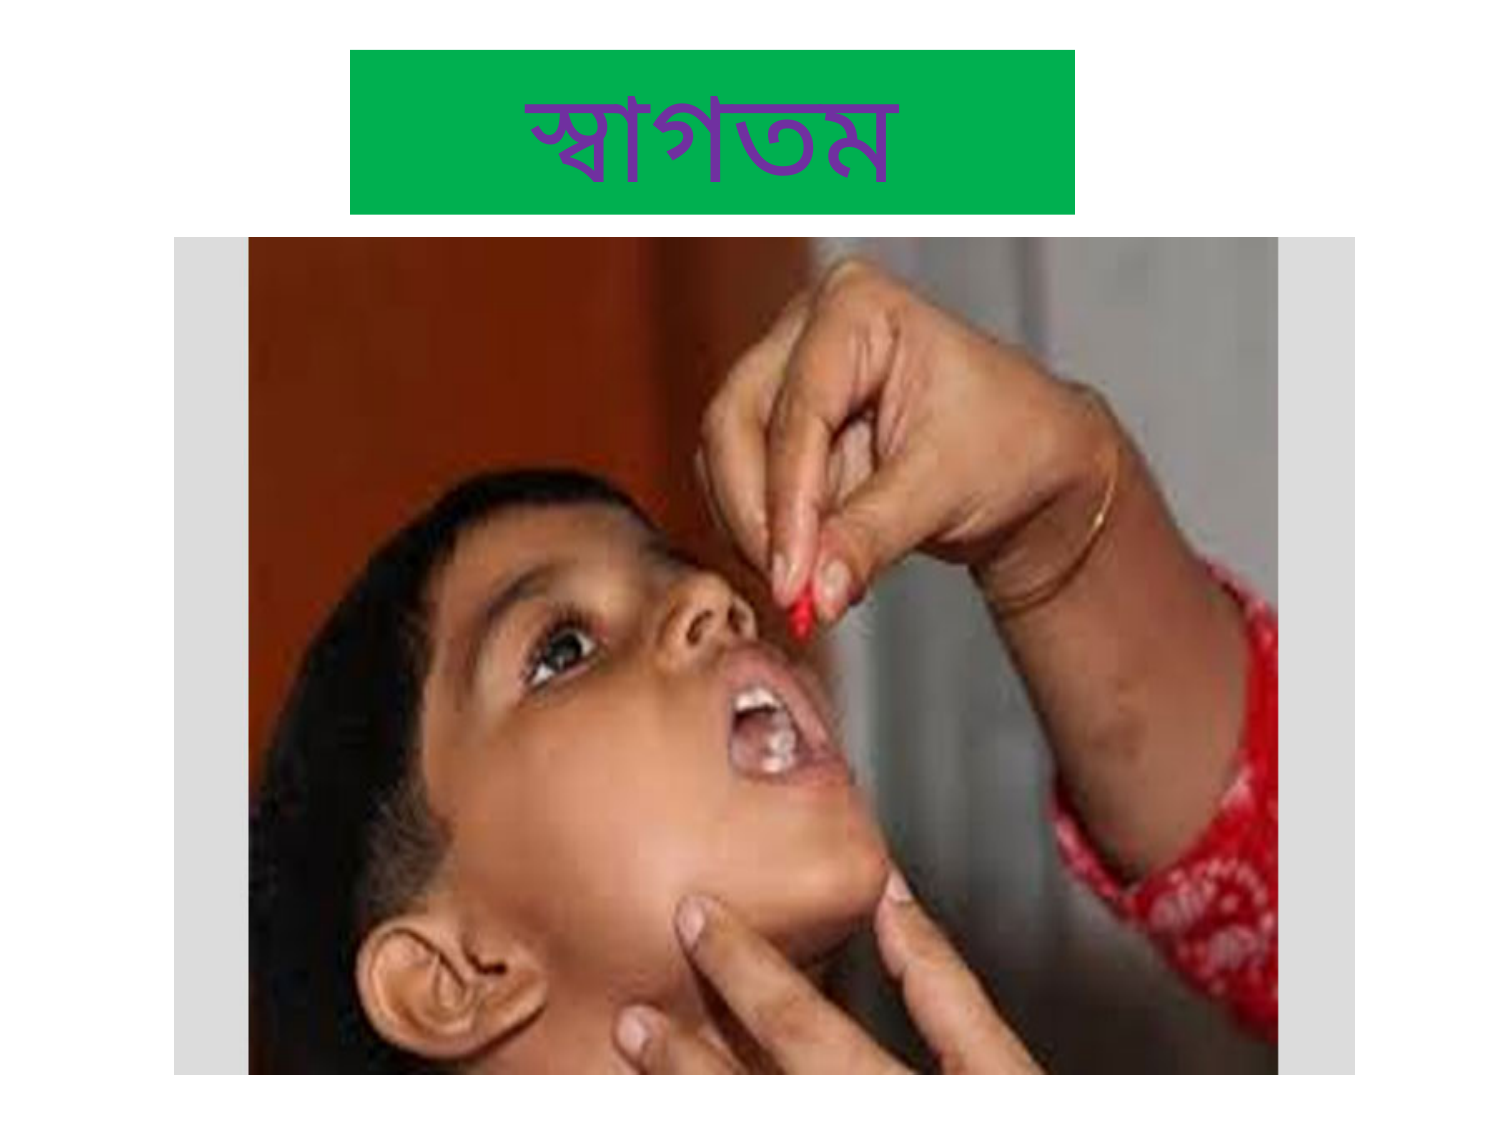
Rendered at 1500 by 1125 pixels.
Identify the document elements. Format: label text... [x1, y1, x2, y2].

text_box স্বাগতম [350, 49, 1075, 215]
picture [174, 237, 1355, 1076]
